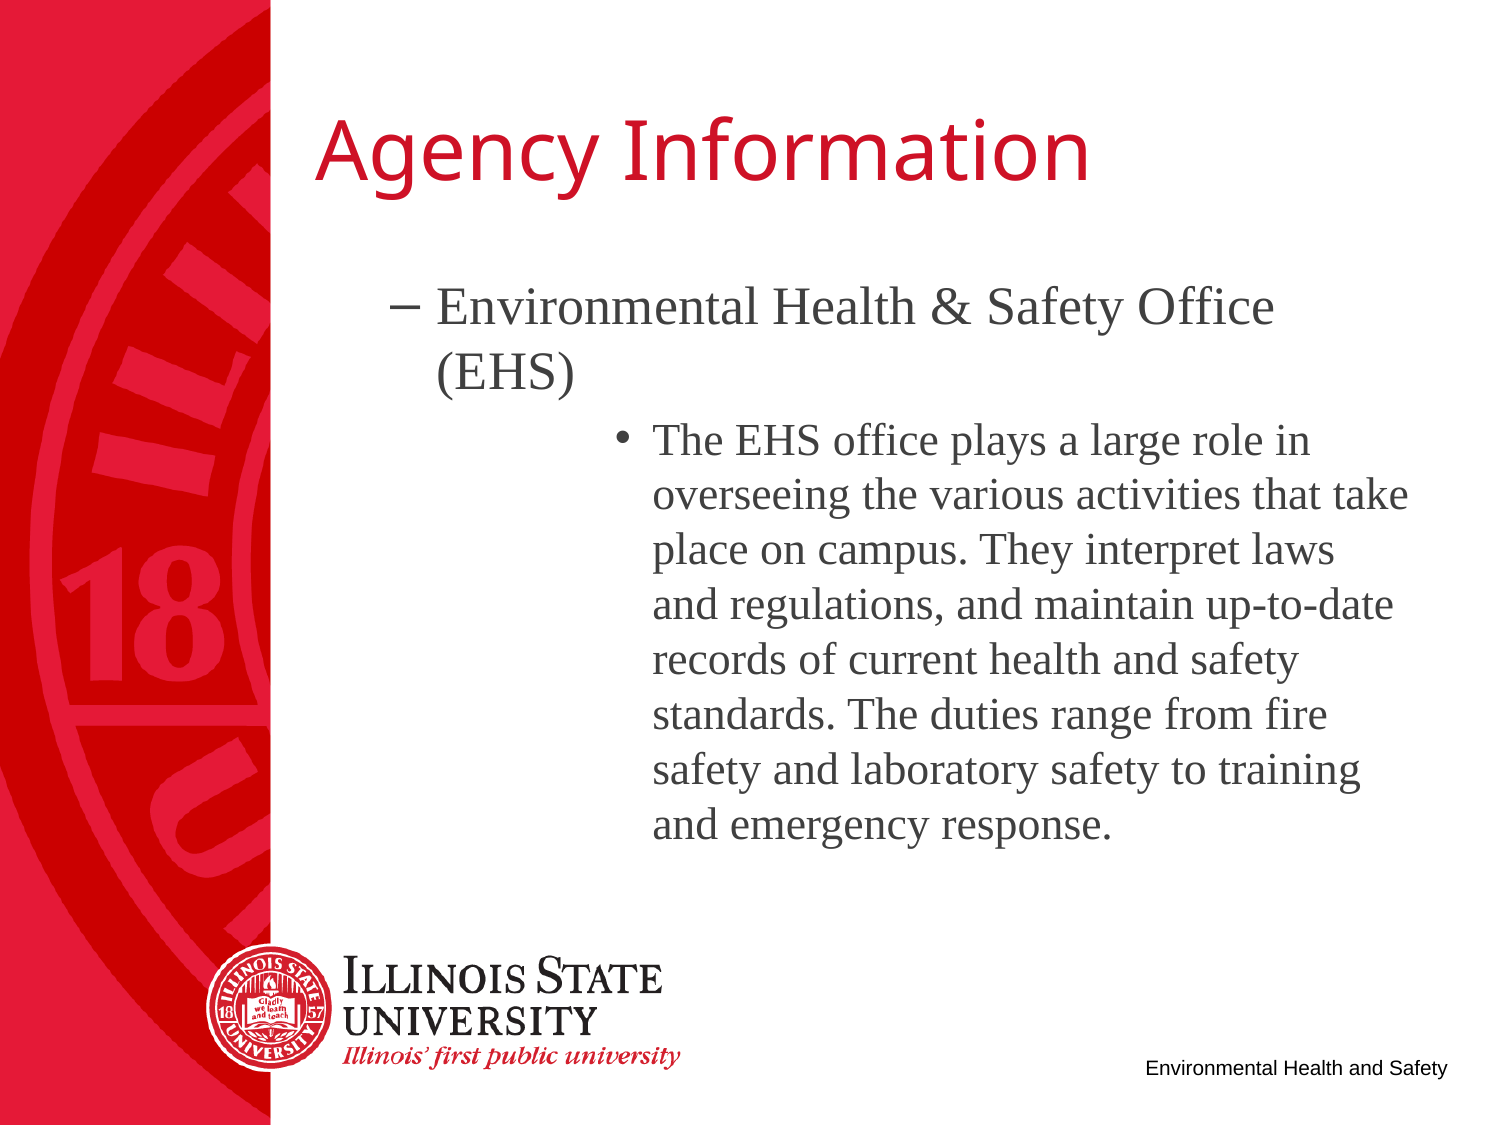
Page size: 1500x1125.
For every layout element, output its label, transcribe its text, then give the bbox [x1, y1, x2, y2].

picture [0, 0, 1500, 1125]
list Environmental Health & Safety Office (EHS) The EHS office plays a large role in overseeing the various activities that take place on campus. They interpret laws and regulations, and maintain up-to-date records of current health and safety standards. The duties range from fire safety and laboratory safety to training and emergency response. [300, 262, 1425, 988]
title Agency Information [300, 62, 1425, 233]
